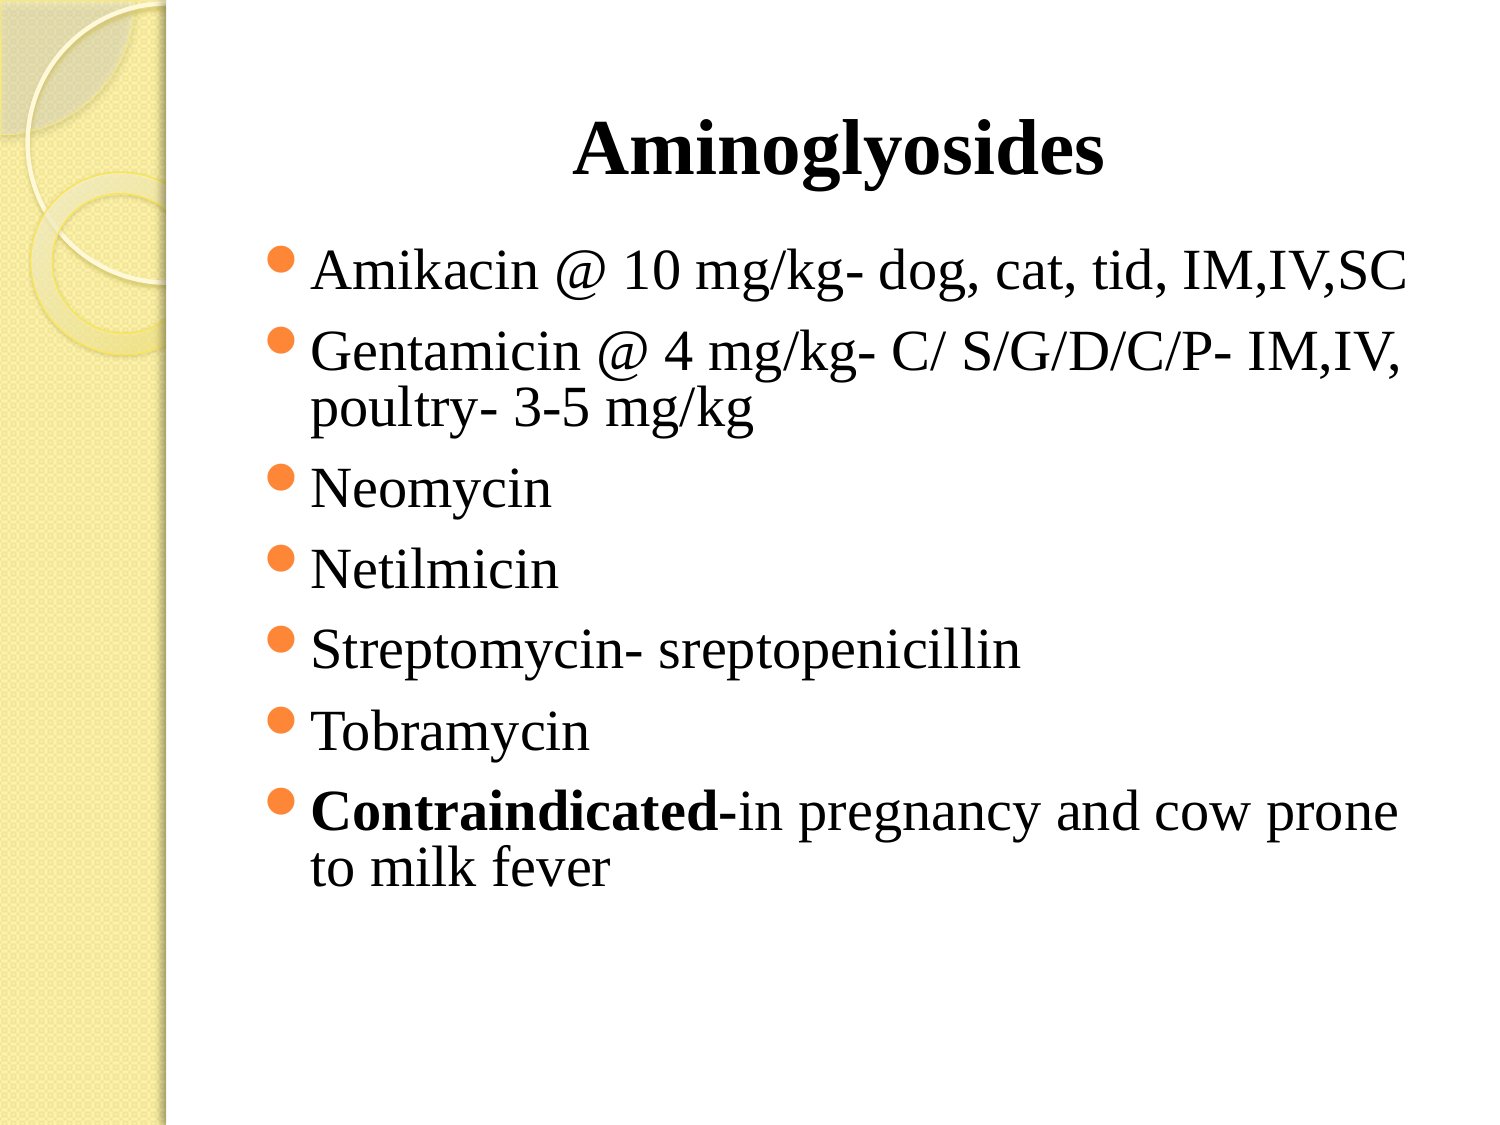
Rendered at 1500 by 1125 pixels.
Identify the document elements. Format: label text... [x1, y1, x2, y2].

list Amikacin @ 10 mg/kg- dog, cat, tid, IM,IV,SC Gentamicin @ 4 mg/kg- C/ S/G/D/C/P- IM,IV, poultry- 3-5 mg/kg Neomycin Netilmicin Streptomycin- sreptopenicillin Tobramycin Contraindicated-in pregnancy and cow prone to milk fever [235, 237, 1466, 1025]
title Aminoglyosides [235, 45, 1466, 233]
